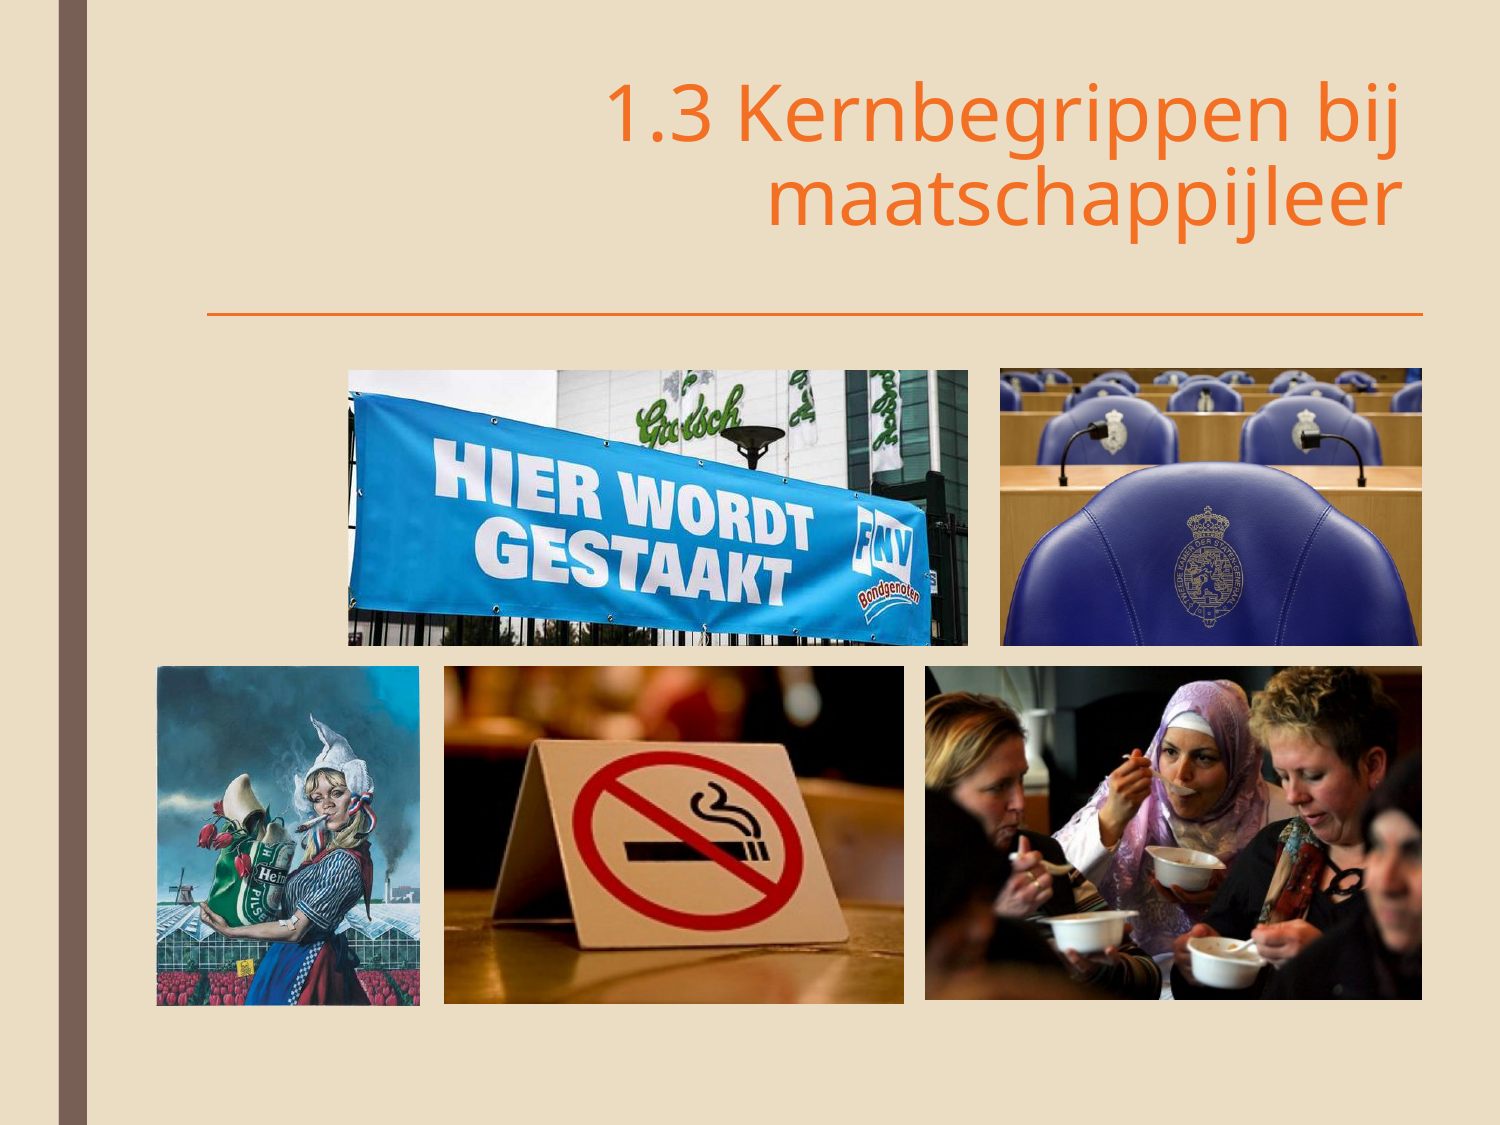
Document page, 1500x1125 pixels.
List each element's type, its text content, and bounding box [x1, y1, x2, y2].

picture [156, 369, 1422, 1006]
title 1.3 Kernbegrippen bij maatschappijleer [122, 66, 1420, 250]
picture [1000, 368, 1422, 646]
